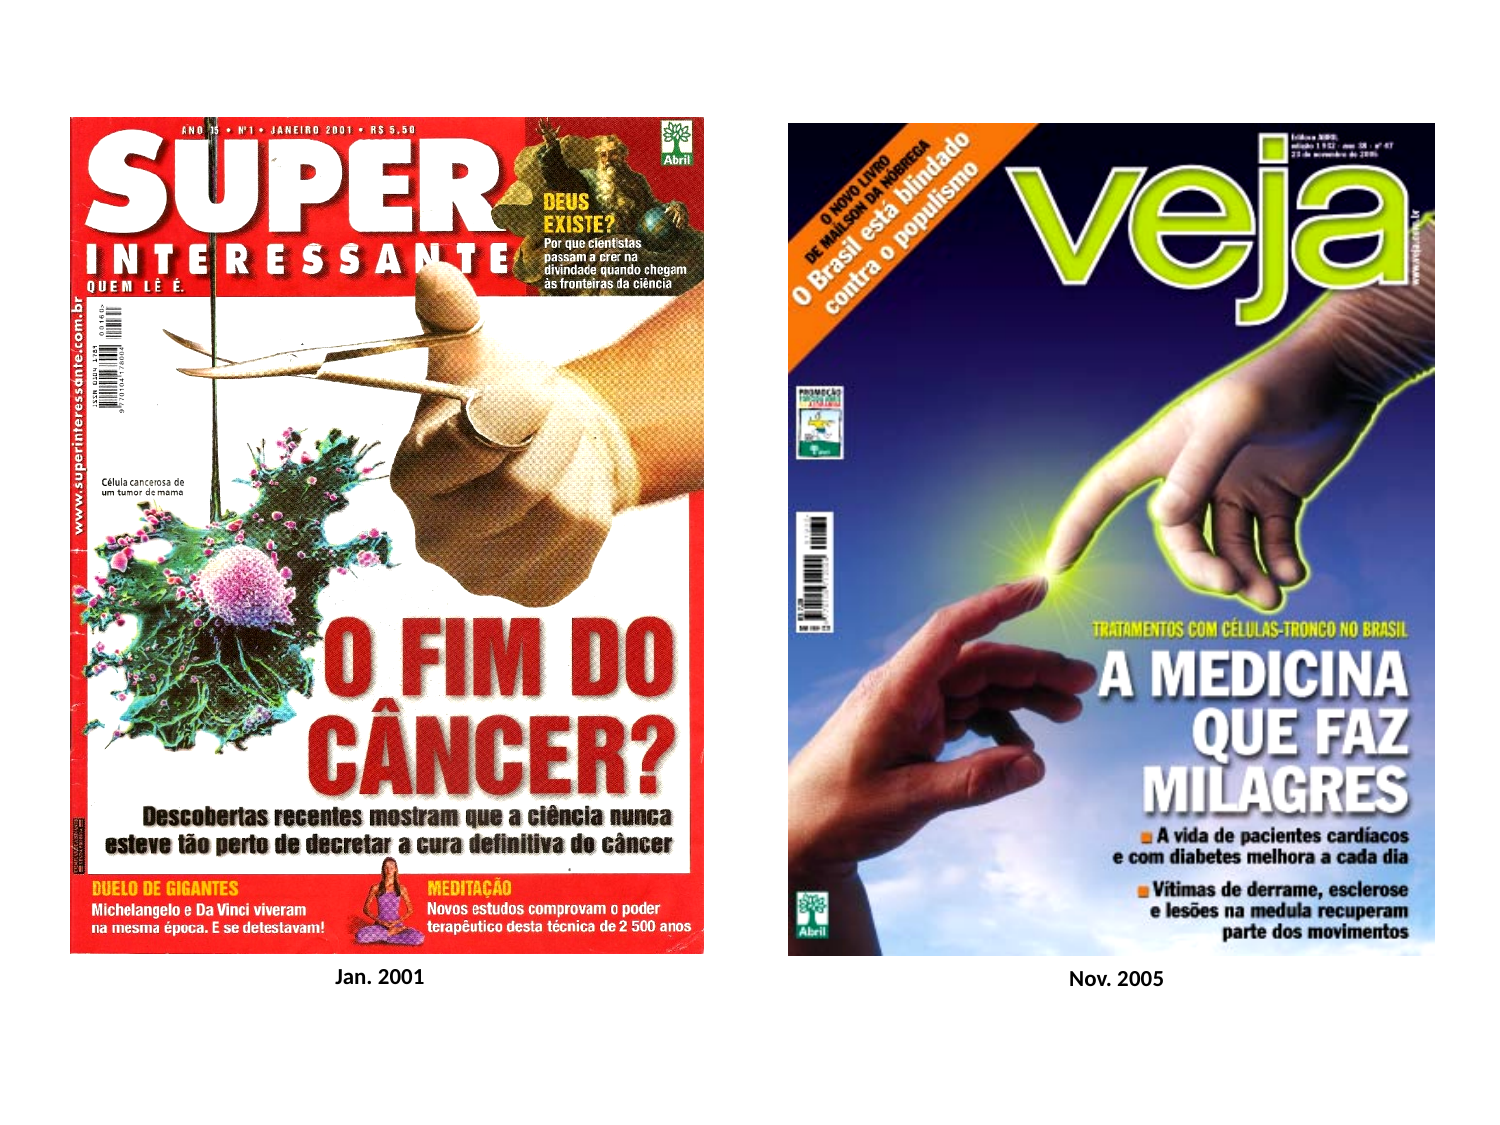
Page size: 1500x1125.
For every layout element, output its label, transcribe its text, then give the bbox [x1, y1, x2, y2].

text_box Jan. 2001 [320, 963, 440, 997]
text_box Nov. 2005 [1054, 964, 1180, 999]
picture [69, 116, 704, 954]
picture [788, 123, 1435, 956]
